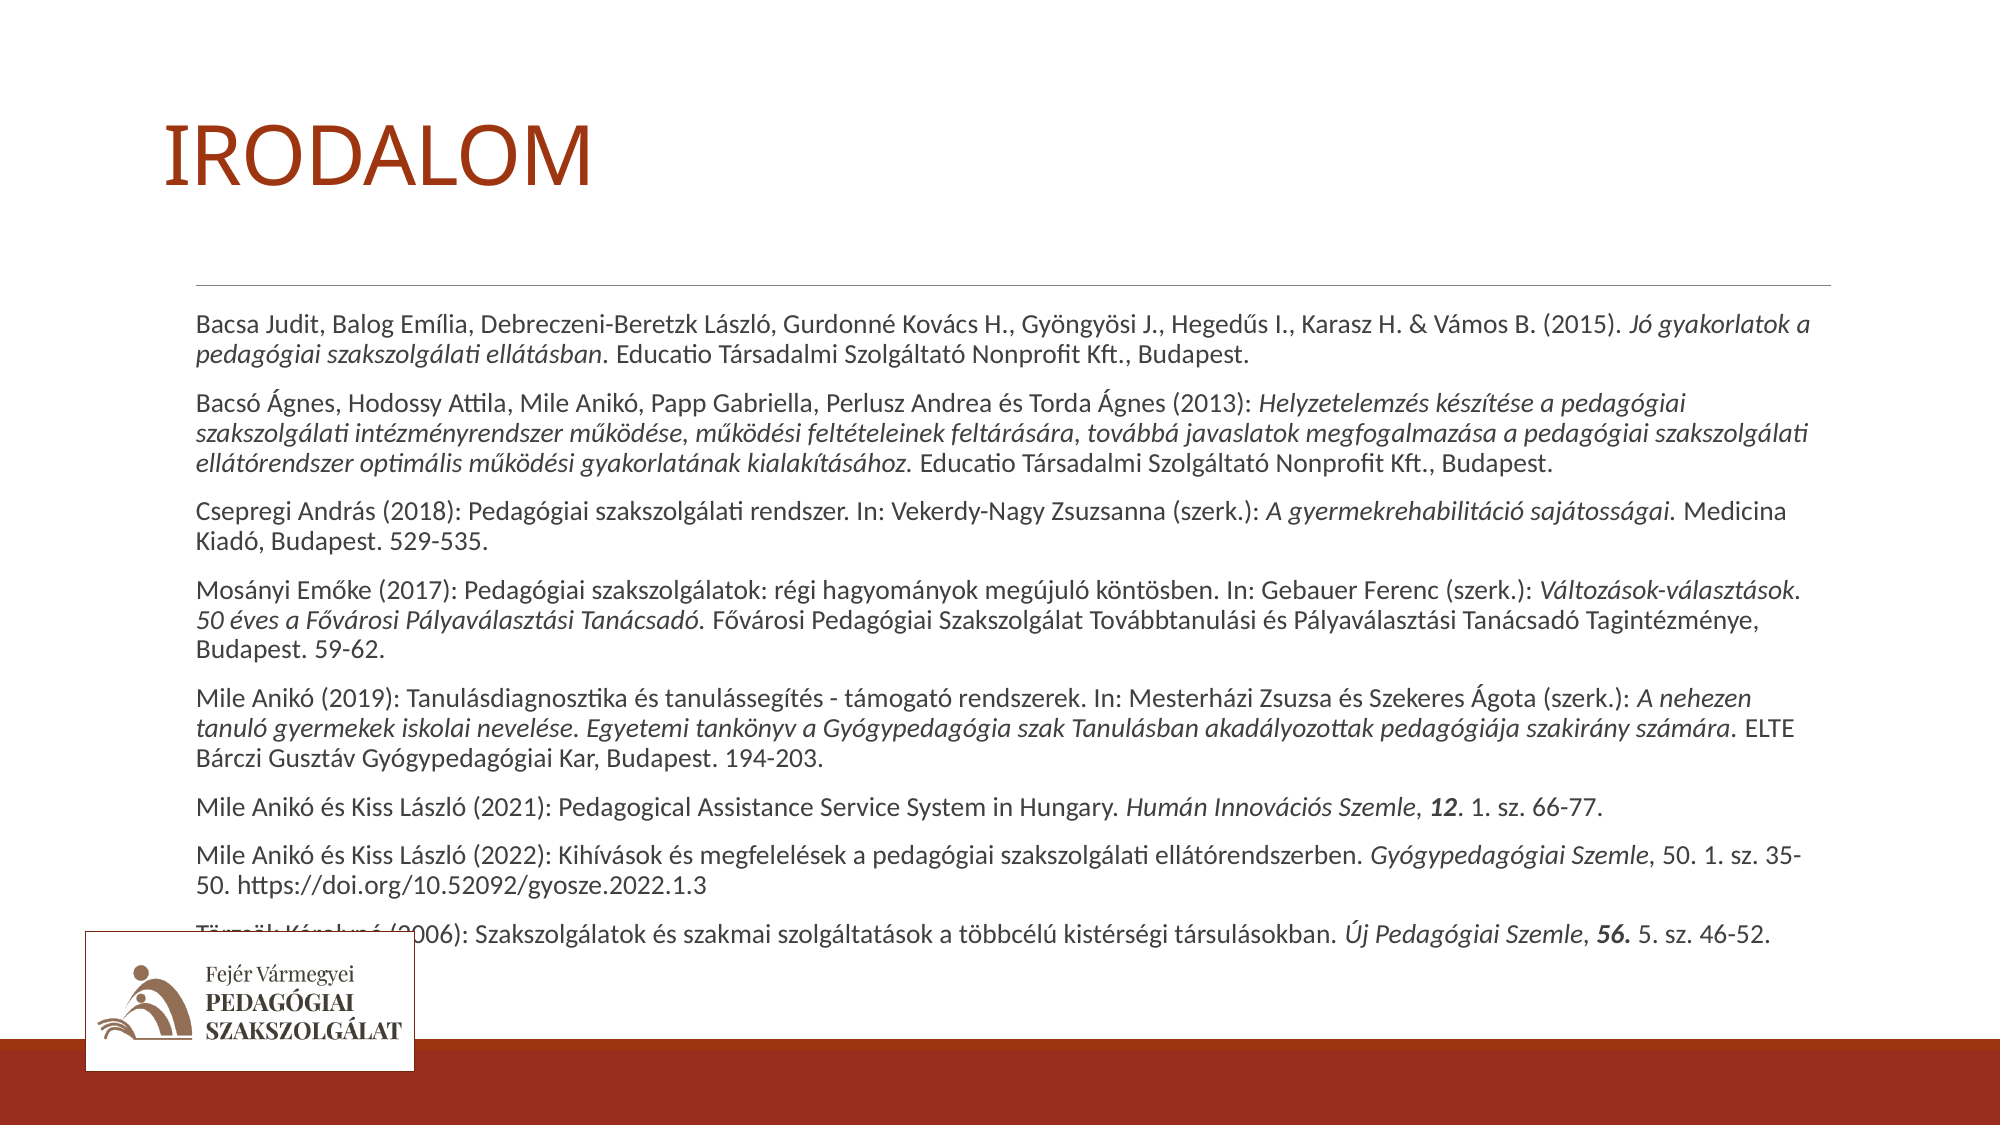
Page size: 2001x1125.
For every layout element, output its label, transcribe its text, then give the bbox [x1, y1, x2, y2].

title Irodalom [148, 53, 1778, 210]
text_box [85, 930, 415, 1072]
list Bacsa Judit, Balog Emília, Debreczeni-Beretzk László, Gurdonné Kovács H., Gyöngyösi J., Hegedűs I., Karasz H. & Vámos B. (2015). Jó gyakorlatok a pedagógiai szakszolgálati ellátásban. Educatio Társadalmi Szolgáltató Nonprofit Kft., Budapest. Bacsó Ágnes, Hodossy Attila, Mile Anikó, Papp Gabriella, Perlusz Andrea és Torda Ágnes (2013): Helyzetelemzés készítése a pedagógiai szakszolgálati intézményrendszer működése, működési feltételeinek feltárására, továbbá javaslatok megfogalmazása a pedagógiai szakszolgálati ellátórendszer optimális működési gyakorlatának kialakításához. Educatio Társadalmi Szolgáltató Nonprofit Kft., Budapest. Csepregi András (2018): Pedagógiai szakszolgálati rendszer. In: Vekerdy-Nagy Zsuzsanna (szerk.): A gyermekrehabilitáció sajátosságai. Medicina Kiadó, Budapest. 529-535. Mosányi Emőke (2017): Pedagógiai szakszolgálatok: régi hagyományok megújuló köntösben. In: Gebauer Ferenc (szerk.): Változások-választások. 50 éves a Fővárosi Pályaválasztási Tanácsadó. Fővárosi Pedagógiai Szakszolgálat Továbbtanulási és Pályaválasztási Tanácsadó Tagintézménye, Budapest. 59-62. Mile Anikó (2019): Tanulásdiagnosztika és tanulássegítés - támogató rendszerek. In: Mesterházi Zsuzsa és Szekeres Ágota (szerk.): A nehezen tanuló gyermekek iskolai nevelése. Egyetemi tankönyv a Gyógypedagógia szak Tanulásban akadályozottak pedagógiája szakirány számára. ELTE Bárczi Gusztáv Gyógypedagógiai Kar, Budapest. 194-203. Mile Anikó és Kiss László (2021): Pedagogical Assistance Service System in Hungary. Humán Innovációs Szemle, 12. 1. sz. 66-77. Mile Anikó és Kiss László (2022): Kihívások és megfelelések a pedagógiai szakszolgálati ellátórendszerben. Gyógypedagógiai Szemle, 50. 1. sz. 35-50. https://doi.org/10.52092/gyosze.2022.1.3 Törzsök Károlyné (2006): Szakszolgálatok és szakmai szolgáltatások a többcélú kistérségi társulásokban. Új Pedagógiai Szemle, 56. 5. sz. 46-52. [180, 302, 1830, 963]
